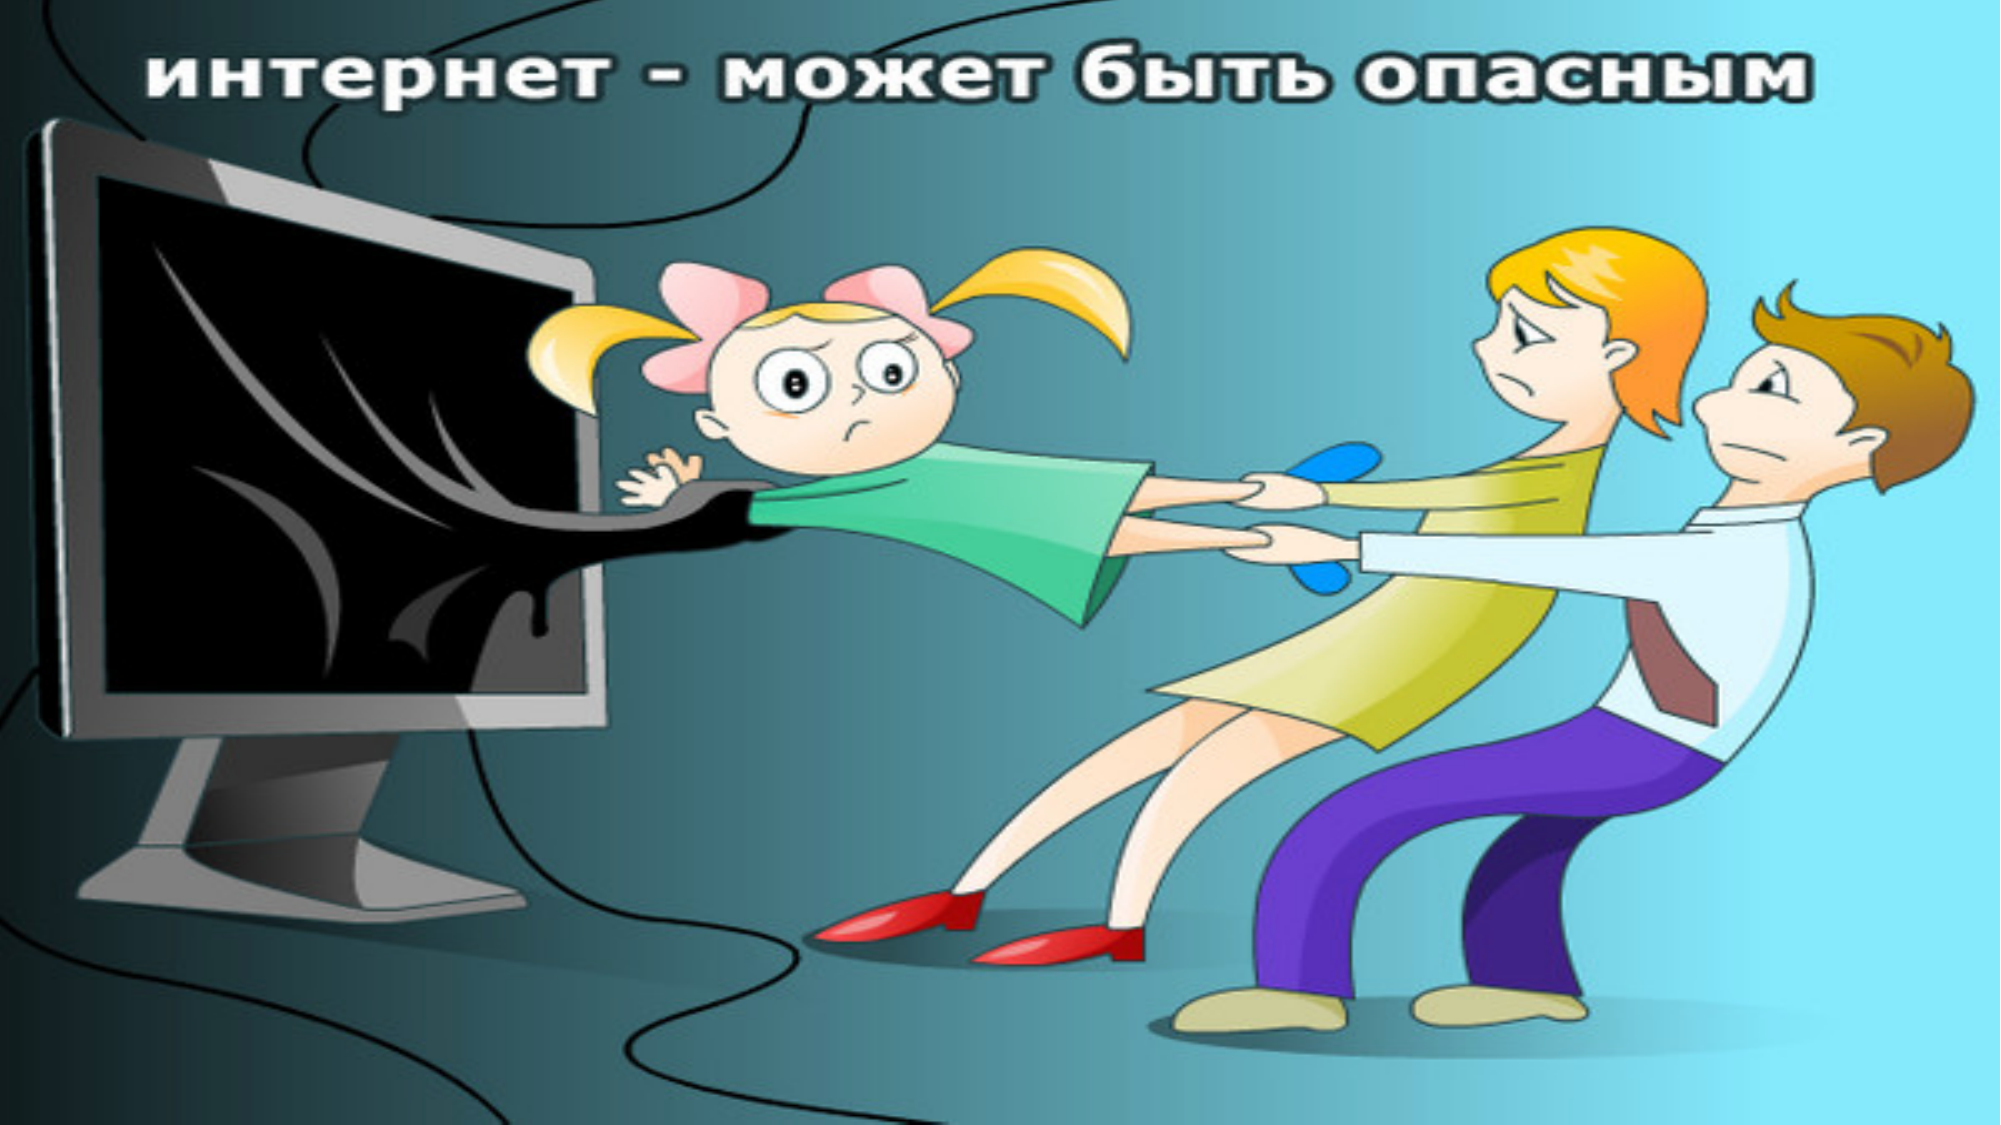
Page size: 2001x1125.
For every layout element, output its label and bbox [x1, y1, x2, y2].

list [0, 0, 2000, 1125]
